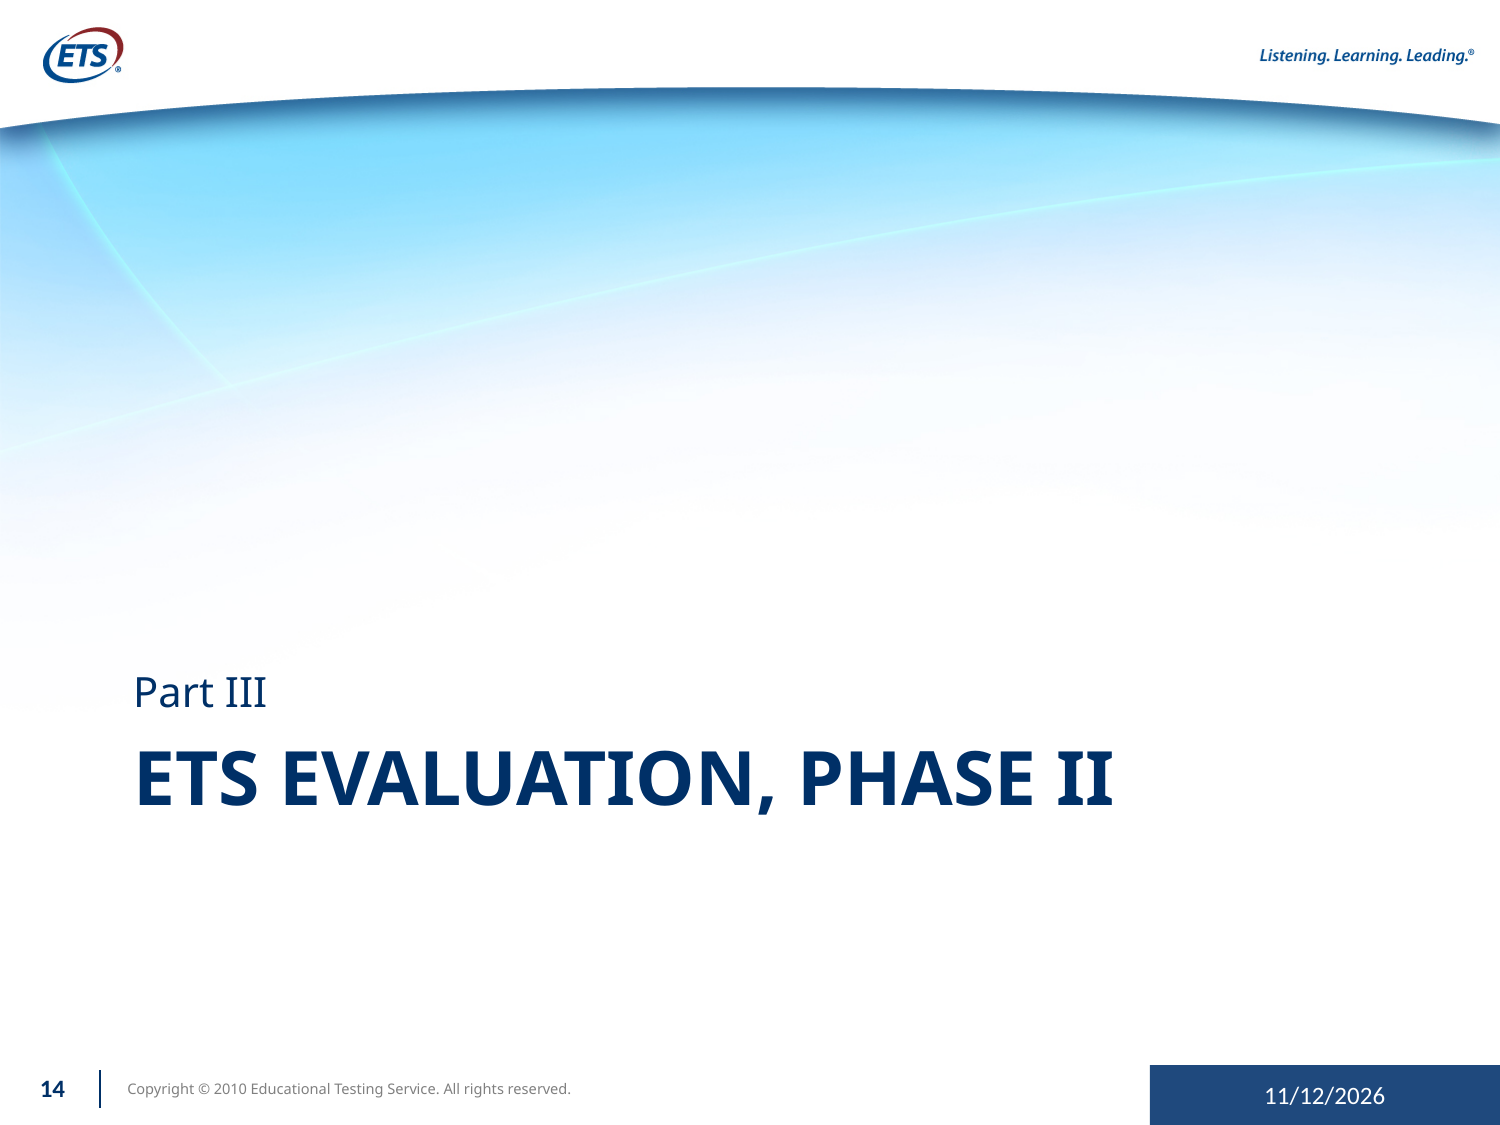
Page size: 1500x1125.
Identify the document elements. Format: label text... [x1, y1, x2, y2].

list Part III [118, 476, 1394, 723]
title ETS Evaluation, Phase II [118, 723, 1394, 947]
slide_number 14 [24, 1065, 100, 1113]
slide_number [1149, 1065, 1500, 1125]
picture [0, 0, 1500, 1125]
